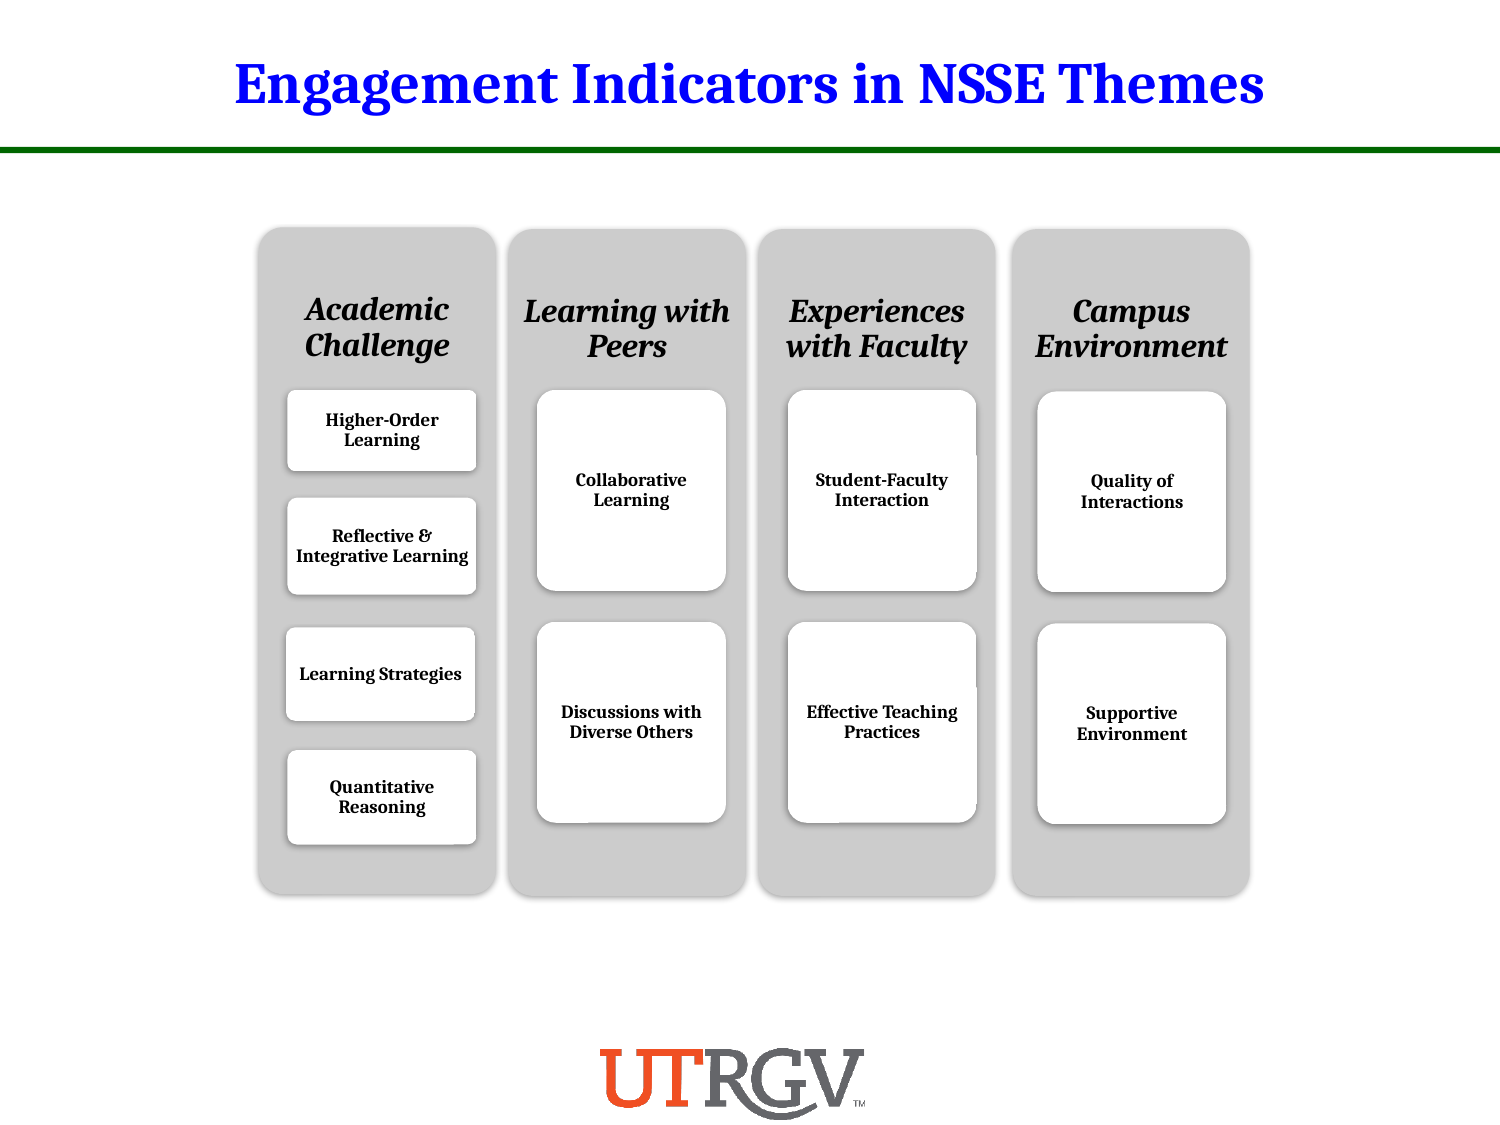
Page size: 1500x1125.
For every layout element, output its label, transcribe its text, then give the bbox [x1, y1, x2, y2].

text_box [1012, 228, 1250, 897]
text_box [536, 389, 727, 592]
title Engagement Indicators in NSSE Themes [0, 37, 1500, 150]
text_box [787, 389, 977, 592]
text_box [285, 627, 476, 722]
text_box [508, 228, 746, 897]
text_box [758, 228, 996, 897]
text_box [287, 749, 477, 845]
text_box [536, 621, 727, 823]
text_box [1037, 623, 1227, 825]
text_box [287, 497, 477, 595]
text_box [1037, 391, 1227, 593]
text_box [287, 389, 477, 472]
picture [600, 1048, 865, 1120]
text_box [258, 227, 496, 895]
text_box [787, 621, 977, 823]
